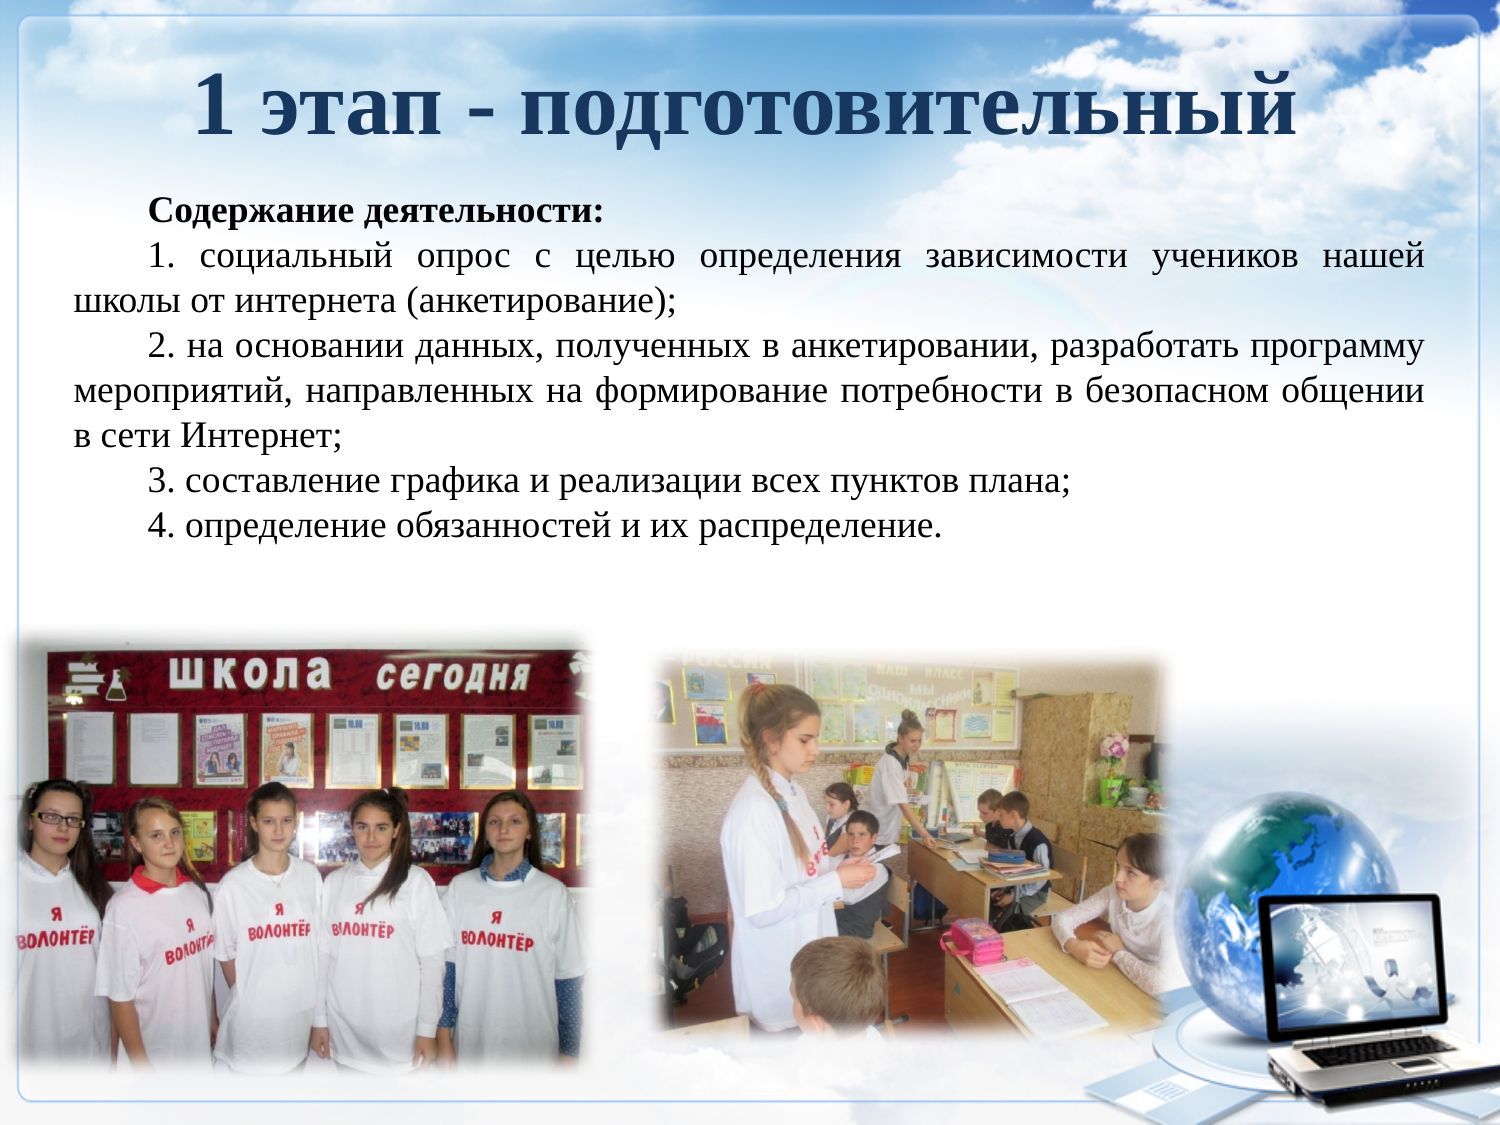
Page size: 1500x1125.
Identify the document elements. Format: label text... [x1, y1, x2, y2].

list 1 этап - подготовительный [70, 35, 1421, 167]
picture [0, 0, 1500, 1125]
text_box Содержание деятельности: 1. социальный опрос с целью определения зависимости учеников нашей школы от интернета (анкетирование); 2. на основании данных, полученных в анкетировании, разработать программу мероприятий, направленных на формирование потребности в безопасном общении в сети Интернет; 3. составление графика и реализации всех пунктов плана; 4. определение обязанностей и их распределение. [58, 177, 1442, 553]
